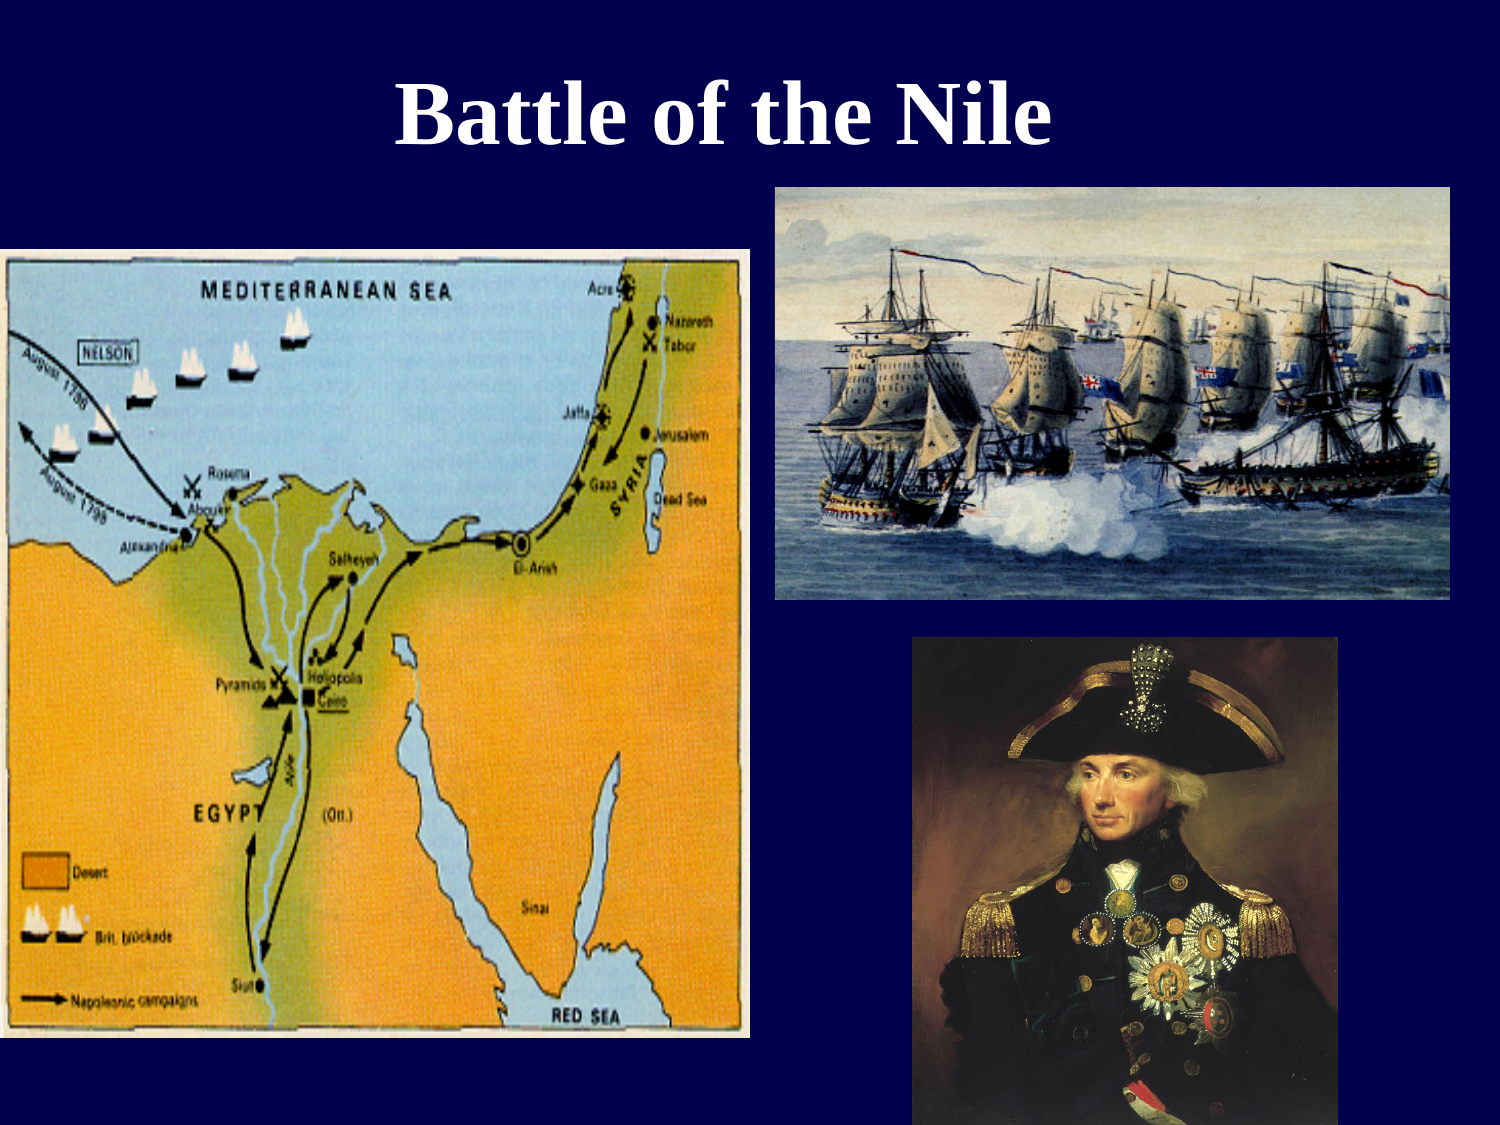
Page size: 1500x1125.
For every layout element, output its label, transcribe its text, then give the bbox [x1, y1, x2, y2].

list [0, 249, 750, 1038]
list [912, 637, 1338, 1125]
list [774, 187, 1450, 600]
title Battle of the Nile [75, 45, 1425, 233]
